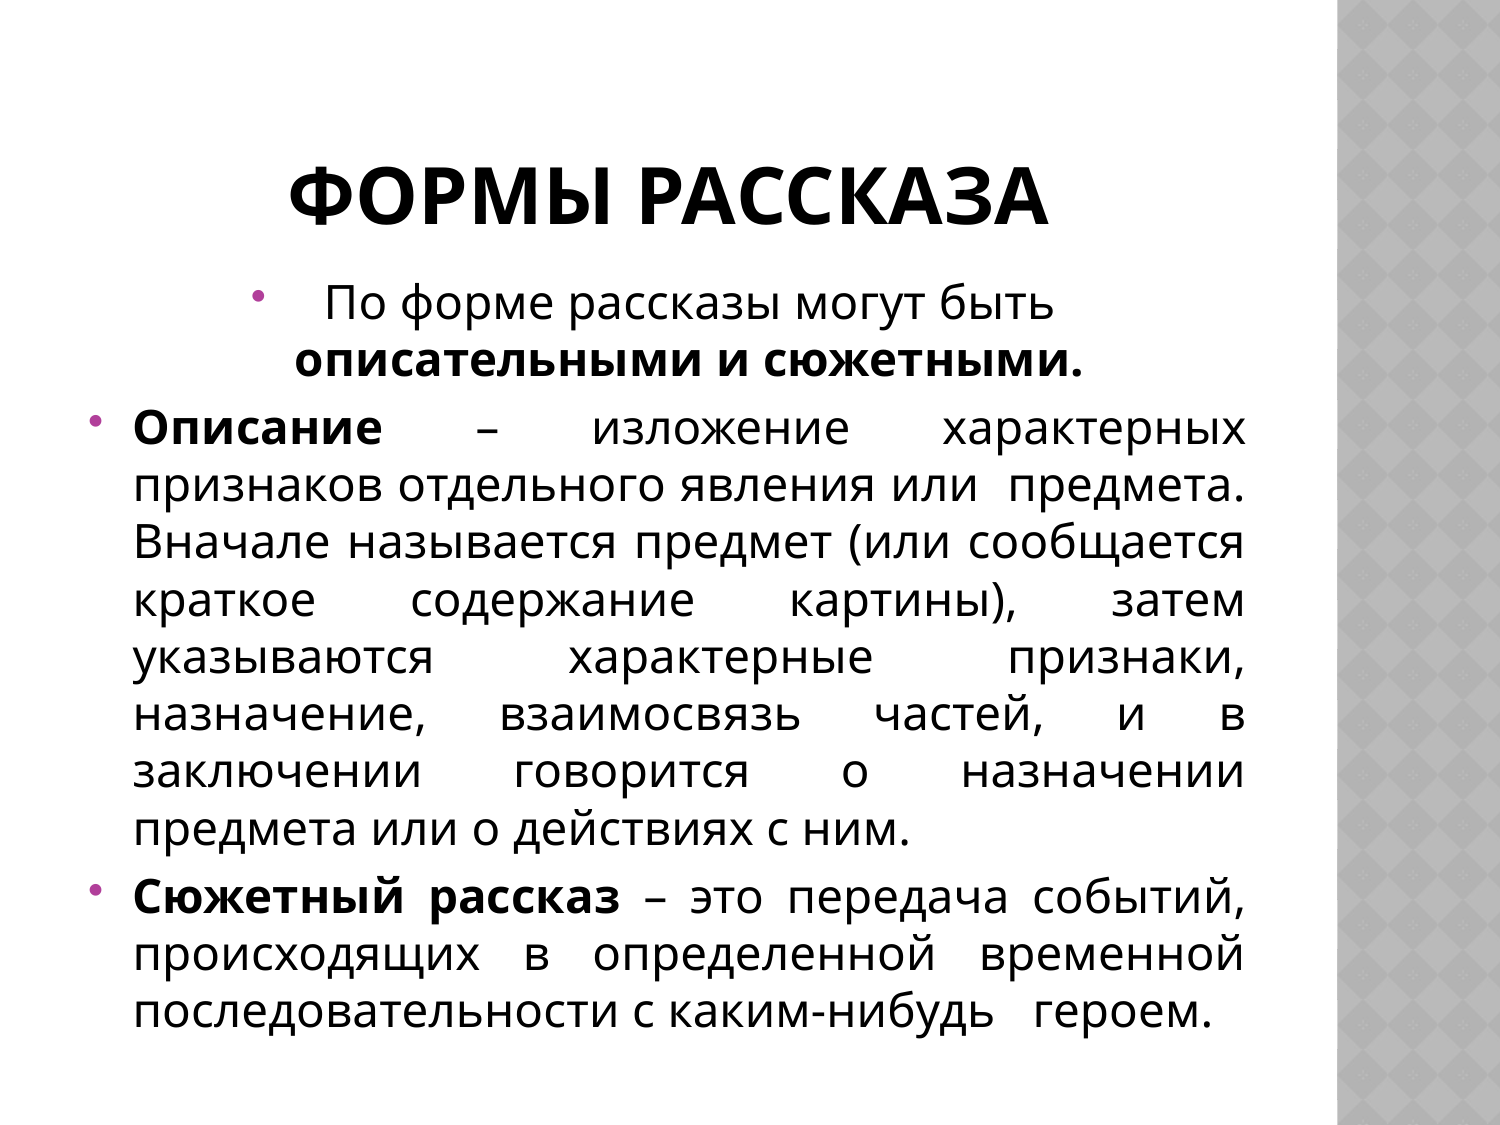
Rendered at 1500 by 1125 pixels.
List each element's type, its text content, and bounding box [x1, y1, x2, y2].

title Формы рассказа [75, 52, 1263, 240]
list По форме рассказы могут быть описательными и сюжетными. Описание – изложение характерных признаков отдельного явления или предмета. Вначале называется предмет (или сообщается краткое содержание картины), затем указываются характерные признаки, назначение, взаимосвязь частей, и в заключении говорится о назначении предмета или о действиях с ним. Сюжетный рассказ – это передача событий, происходящих в определенной временной последовательности с каким-нибудь героем. [75, 264, 1263, 1059]
